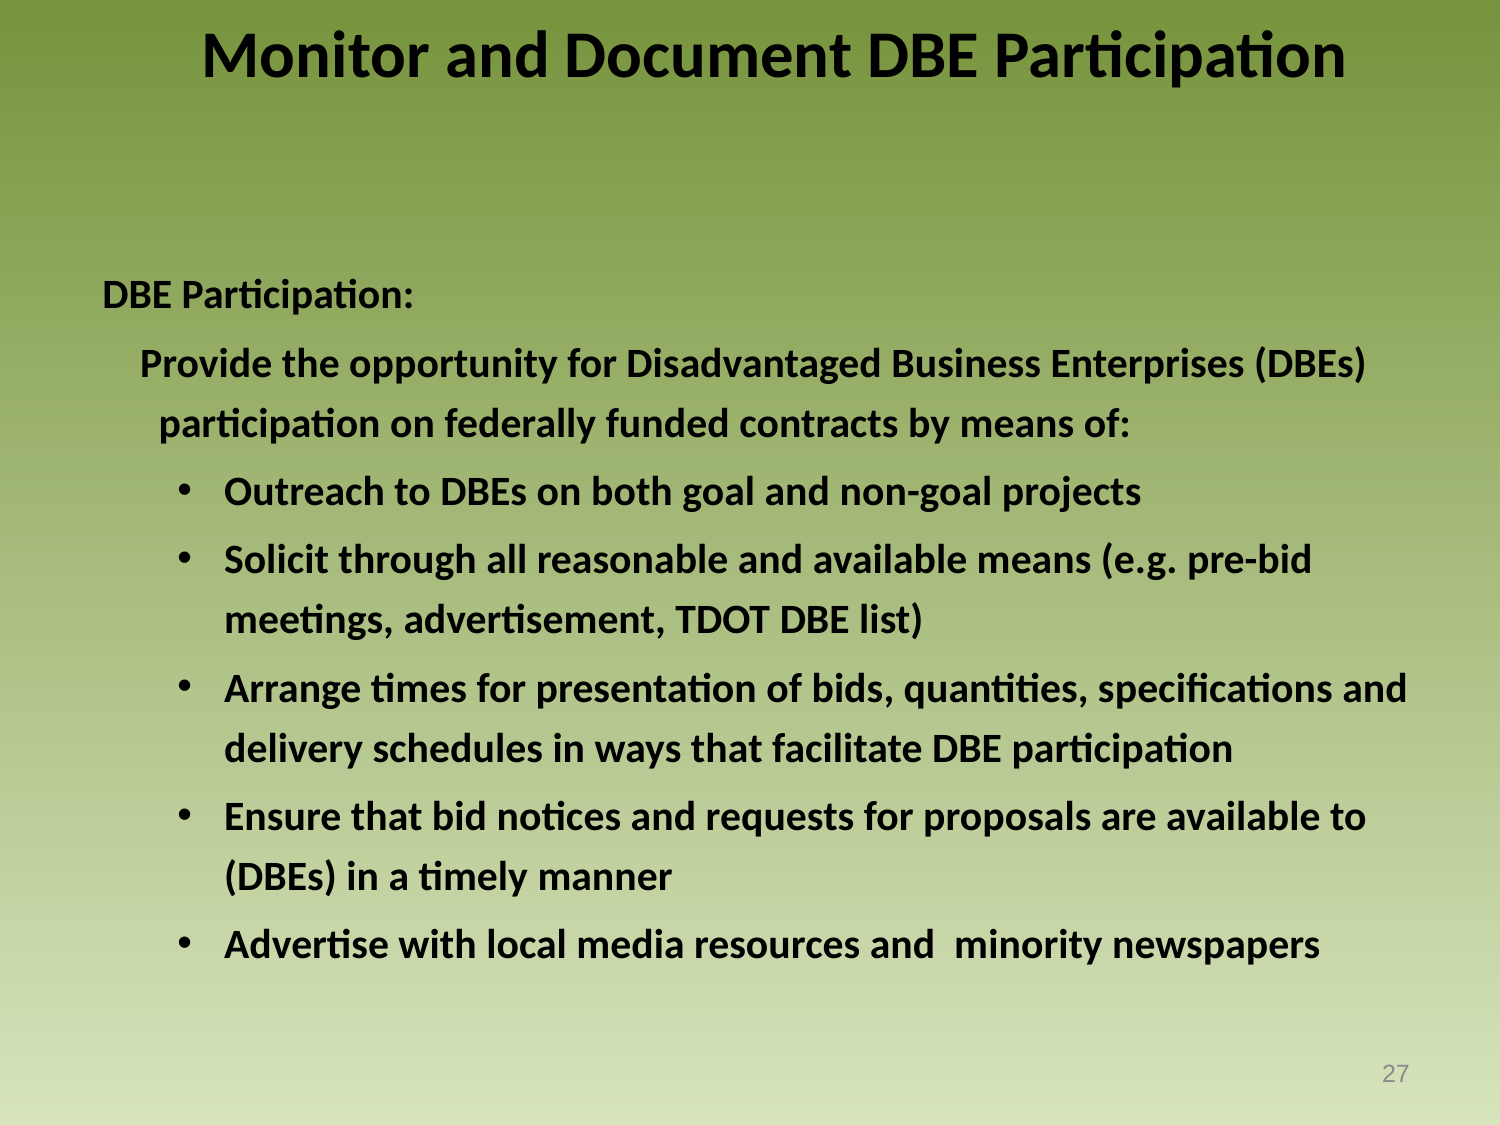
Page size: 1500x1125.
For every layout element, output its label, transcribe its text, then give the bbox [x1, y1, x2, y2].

slide_number 27 [1074, 1042, 1425, 1103]
text_box DBE Participation: Provide the opportunity for Disadvantaged Business Enterprises (DBEs) participation on federally funded contracts by means of: Outreach to DBEs on both goal and non-goal projects Solicit through all reasonable and available means (e.g. pre-bid meetings, advertisement, TDOT DBE list) Arrange times for presentation of bids, quantities, specifications and delivery schedules in ways that facilitate DBE participation Ensure that bid notices and requests for proposals are available to (DBEs) in a timely manner Advertise with local media resources and minority newspapers [87, 249, 1488, 900]
text_box Monitor and Document DBE Participation [112, 3, 1438, 191]
